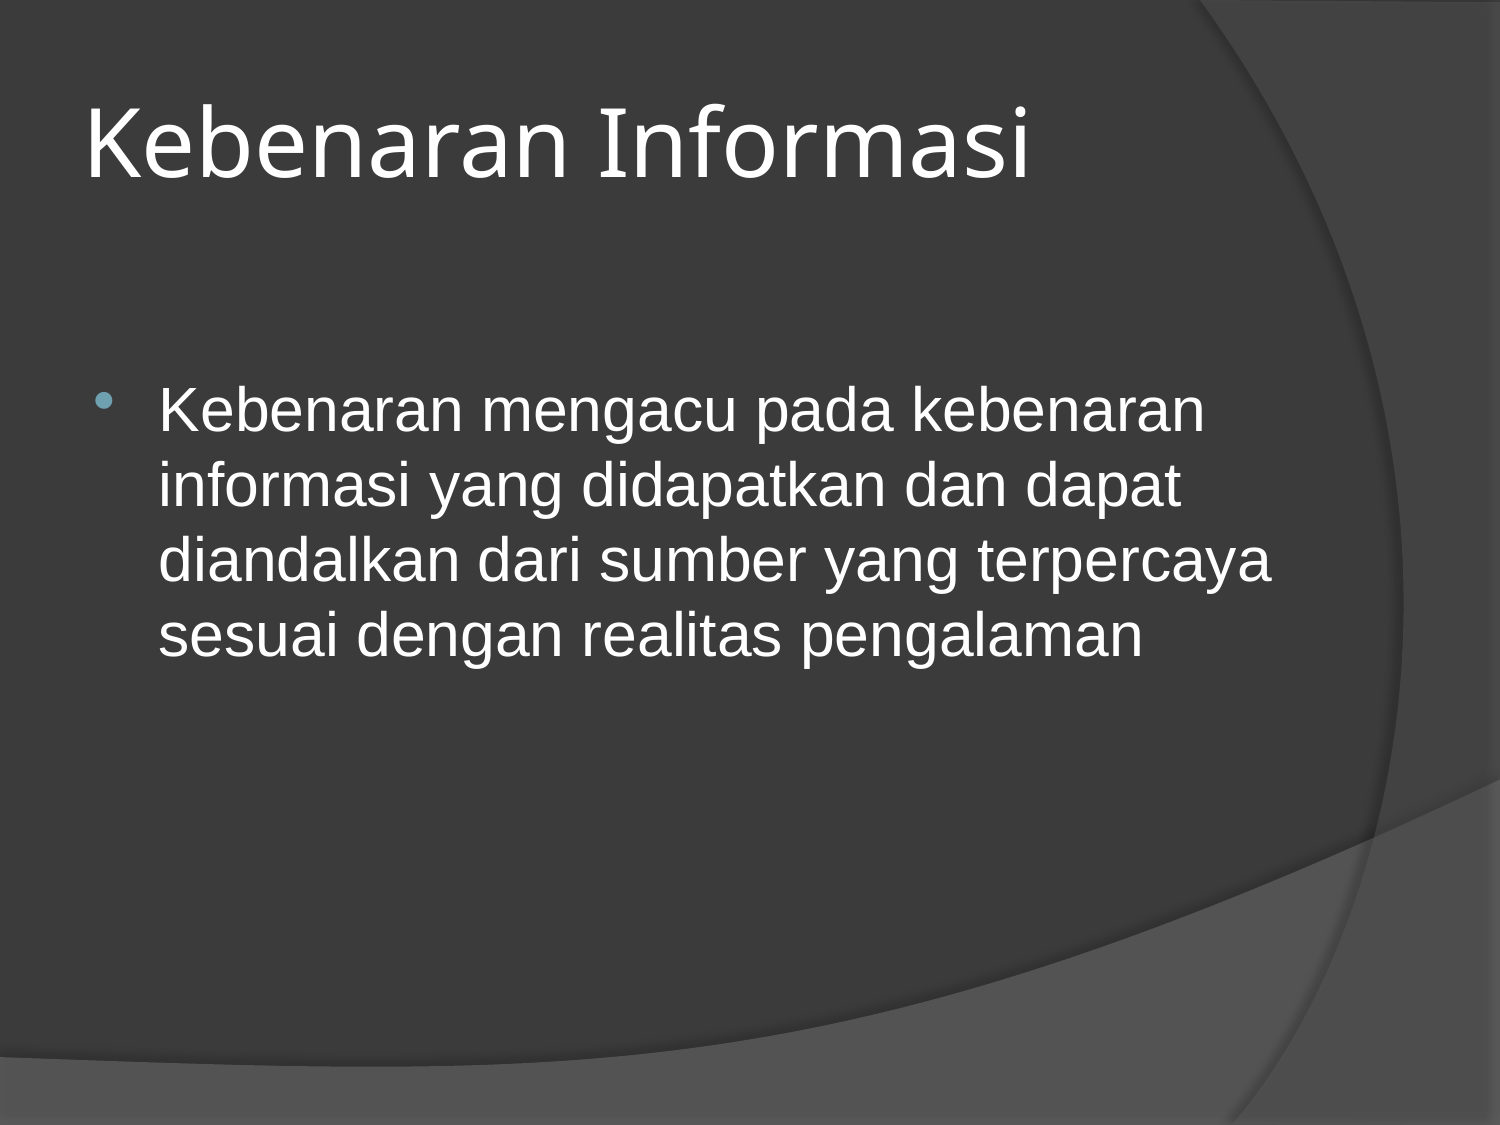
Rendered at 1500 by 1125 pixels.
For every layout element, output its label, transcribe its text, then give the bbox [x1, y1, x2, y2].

list Kebenaran mengacu pada kebenaran informasi yang didapatkan dan dapat diandalkan dari sumber yang terpercaya sesuai dengan realitas pengalaman [75, 361, 1300, 1005]
title Kebenaran Informasi [75, 45, 1300, 233]
